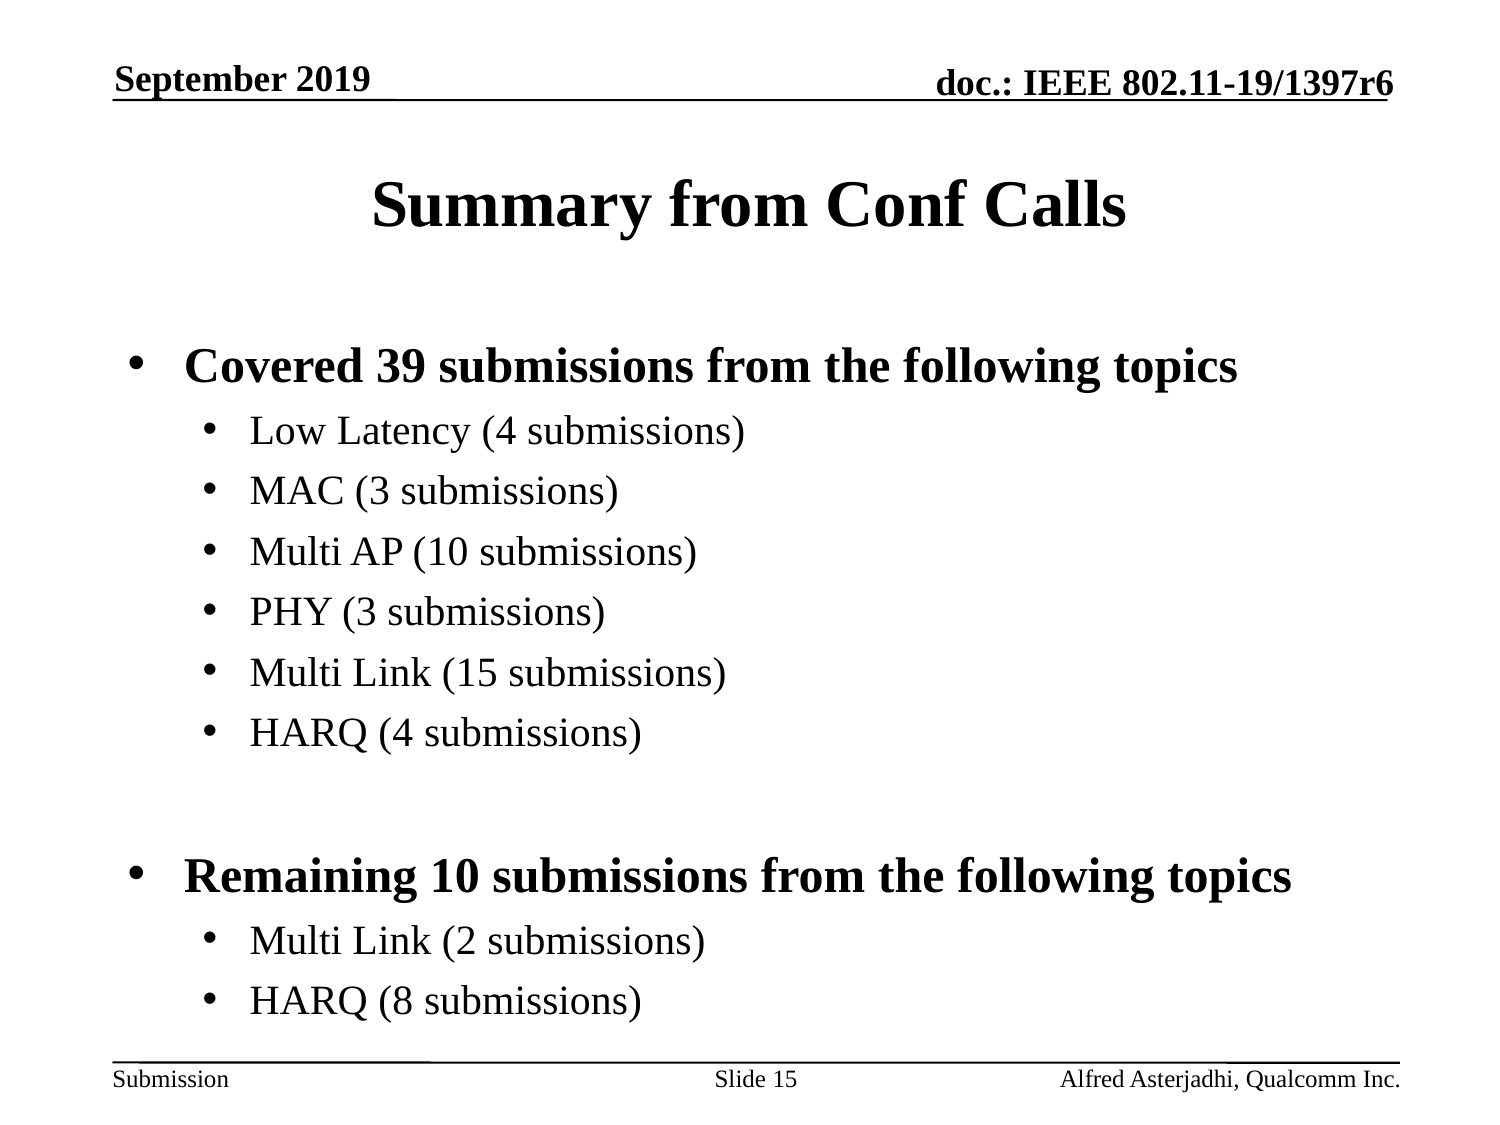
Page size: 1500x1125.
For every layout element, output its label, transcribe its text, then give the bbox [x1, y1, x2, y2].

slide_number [114, 54, 423, 100]
footer Alfred Asterjadhi, Qualcomm Inc. [878, 1061, 1402, 1093]
slide_number Slide 15 [712, 1061, 800, 1123]
title Summary from Conf Calls [112, 112, 1388, 288]
list Covered 39 submissions from the following topics Low Latency (4 submissions) MAC (3 submissions) Multi AP (10 submissions) PHY (3 submissions) Multi Link (15 submissions) HARQ (4 submissions) Remaining 10 submissions from the following topics Multi Link (2 submissions) HARQ (8 submissions) [112, 324, 1388, 1000]
